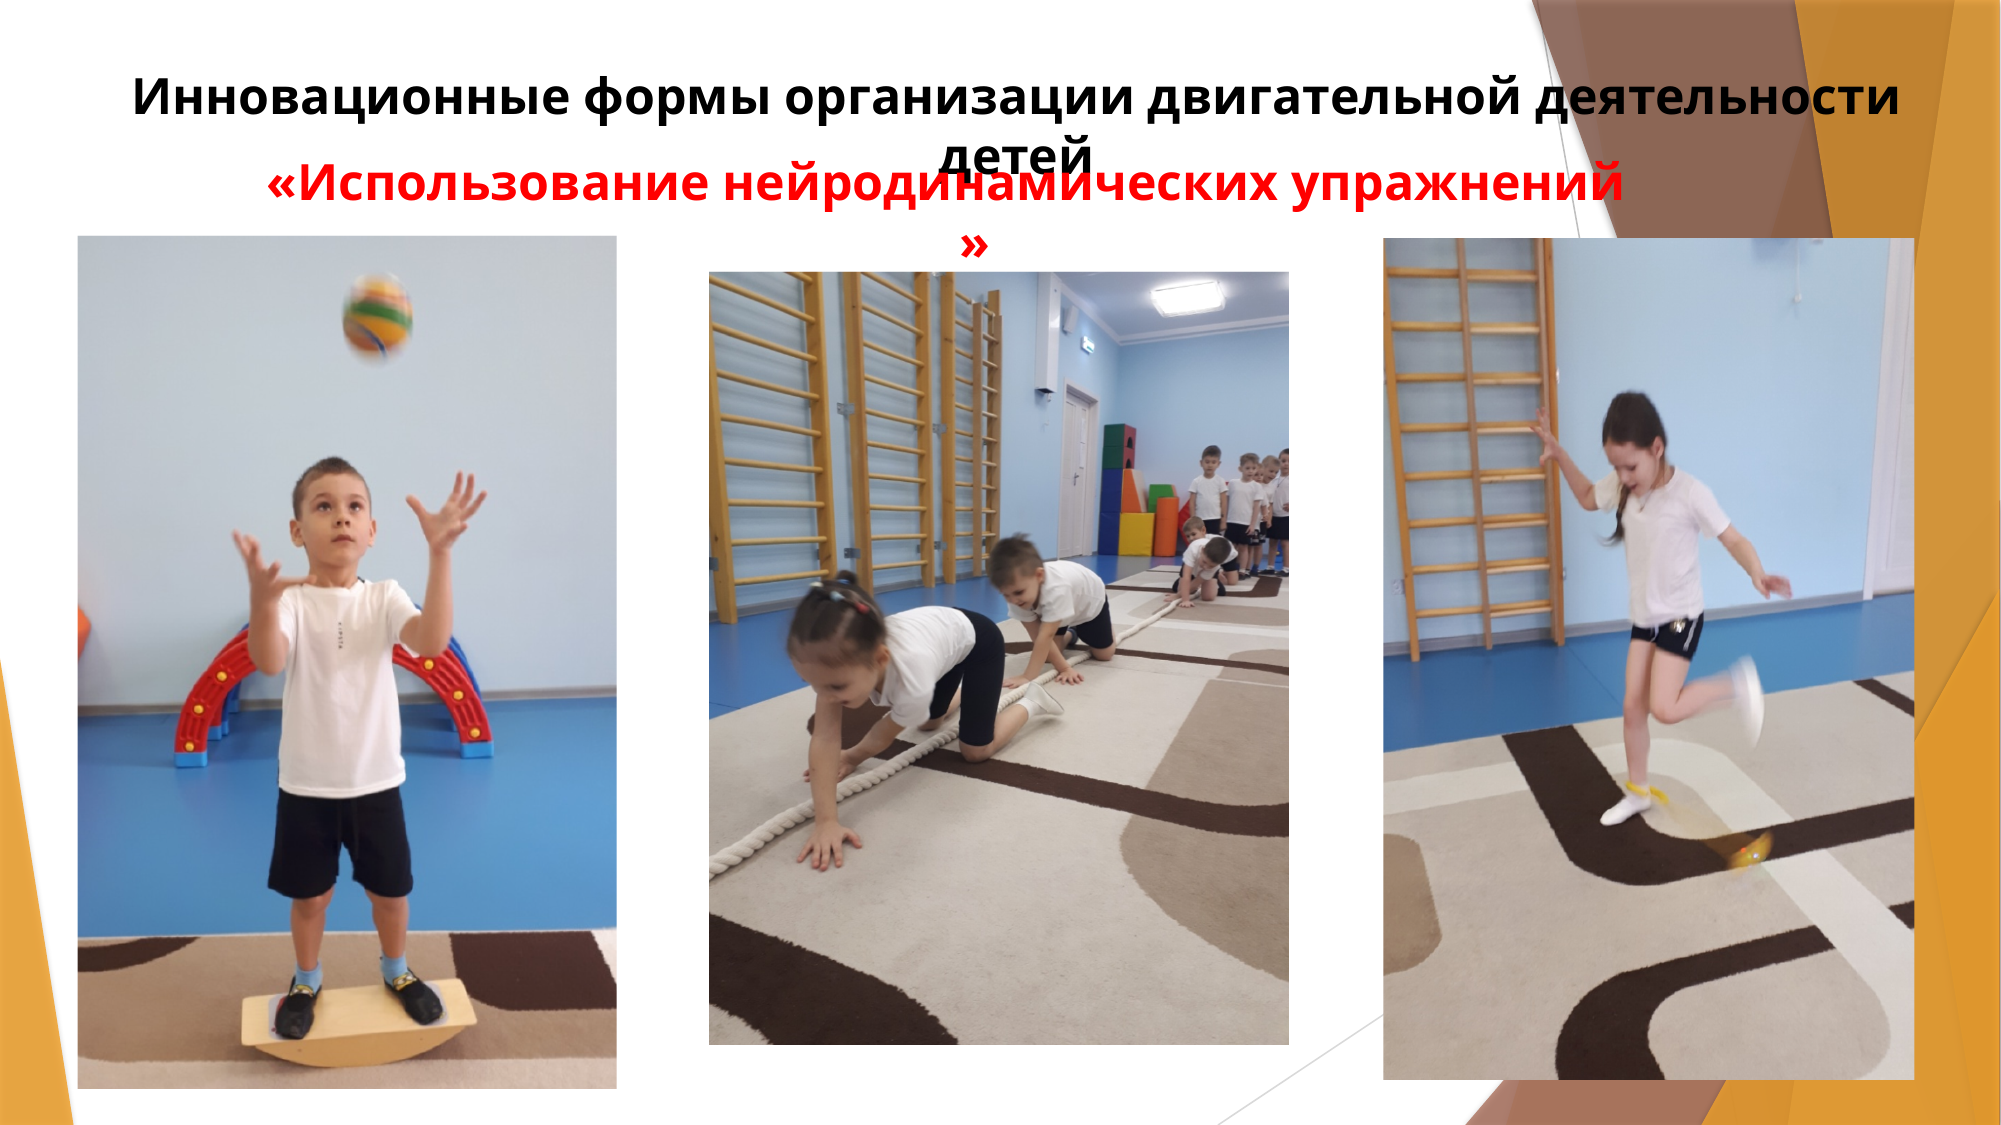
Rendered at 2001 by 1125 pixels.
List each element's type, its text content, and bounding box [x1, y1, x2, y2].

picture [0, 236, 2000, 1089]
text_box «Использование нейродинамических упражнений » [230, 142, 1662, 248]
text_box Инновационные формы организации двигательной деятельности детей [33, 56, 2000, 392]
